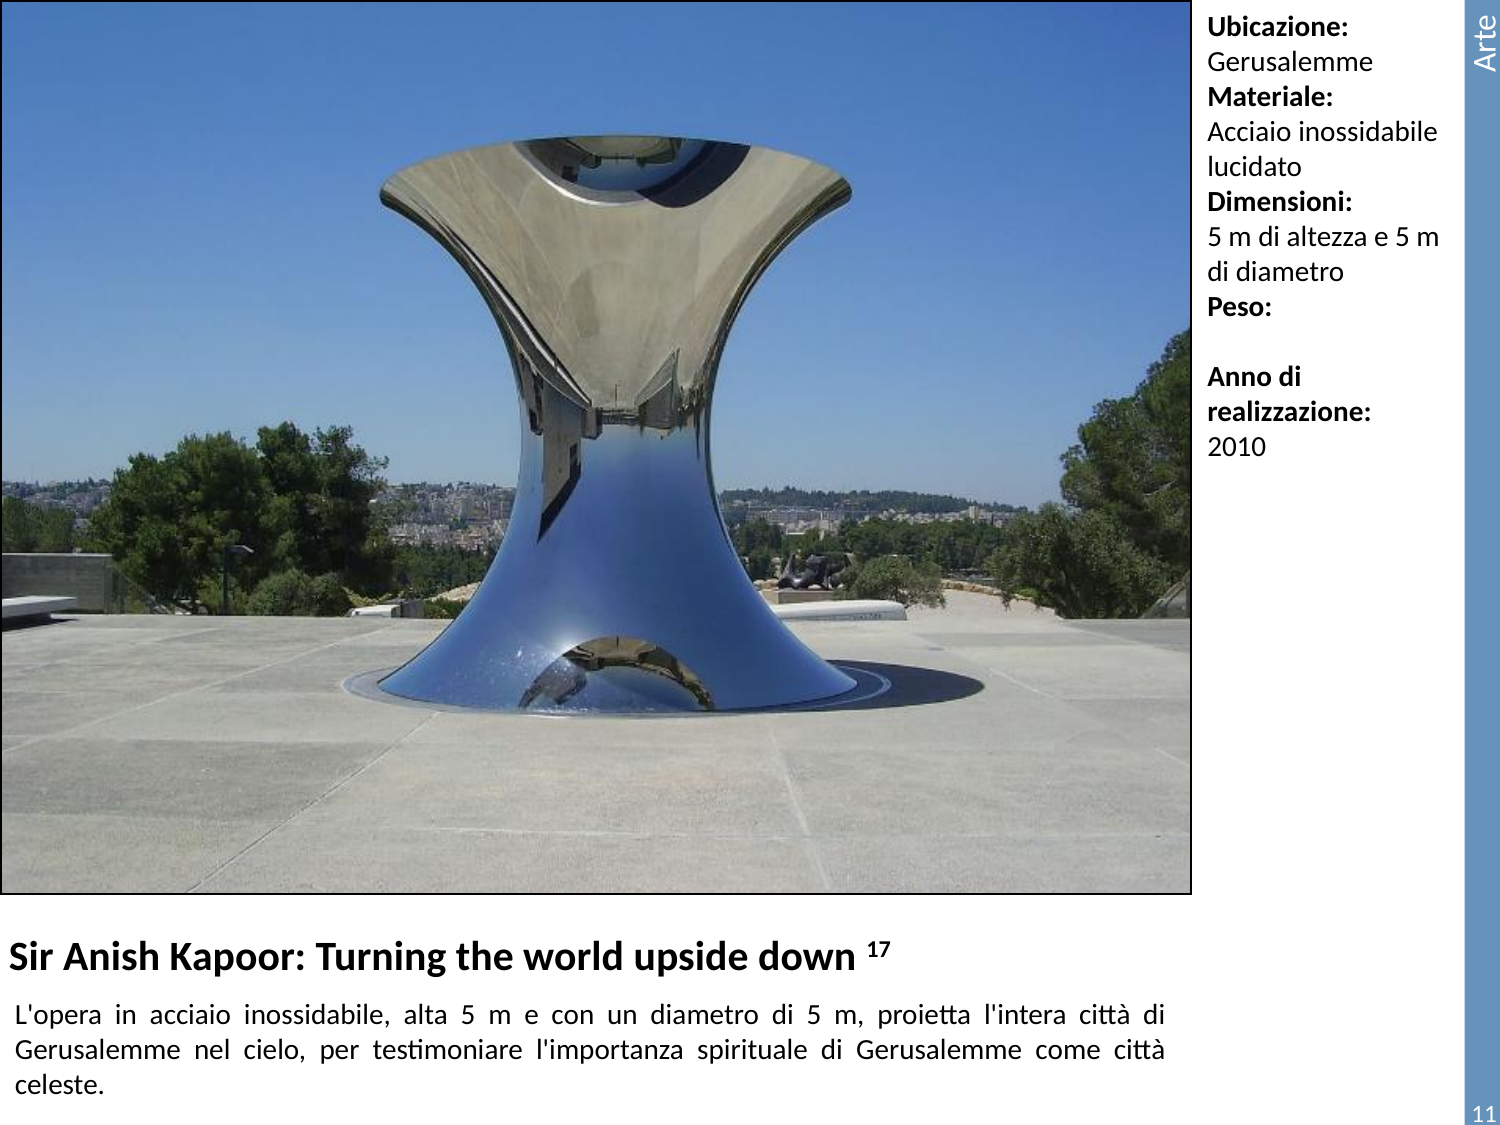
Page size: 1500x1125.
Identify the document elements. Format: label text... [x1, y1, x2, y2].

text_box L'opera in acciaio inossidabile, alta 5 m e con un diametro di 5 m, proietta l'intera città di Gerusalemme nel cielo, per testimoniare l'importanza spirituale di Gerusalemme come città celeste. [0, 987, 1181, 1108]
picture [1, 1, 1191, 894]
text_box Ubicazione: Gerusalemme Materiale: Acciaio inossidabile lucidato Dimensioni: 5 m di altezza e 5 m di diametro Peso: Anno di realizzazione: 2010 [1192, 0, 1459, 470]
title Sir Anish Kapoor: Turning the world upside down 17 [0, 900, 1158, 987]
slide_number 11 [1446, 1082, 1500, 1125]
